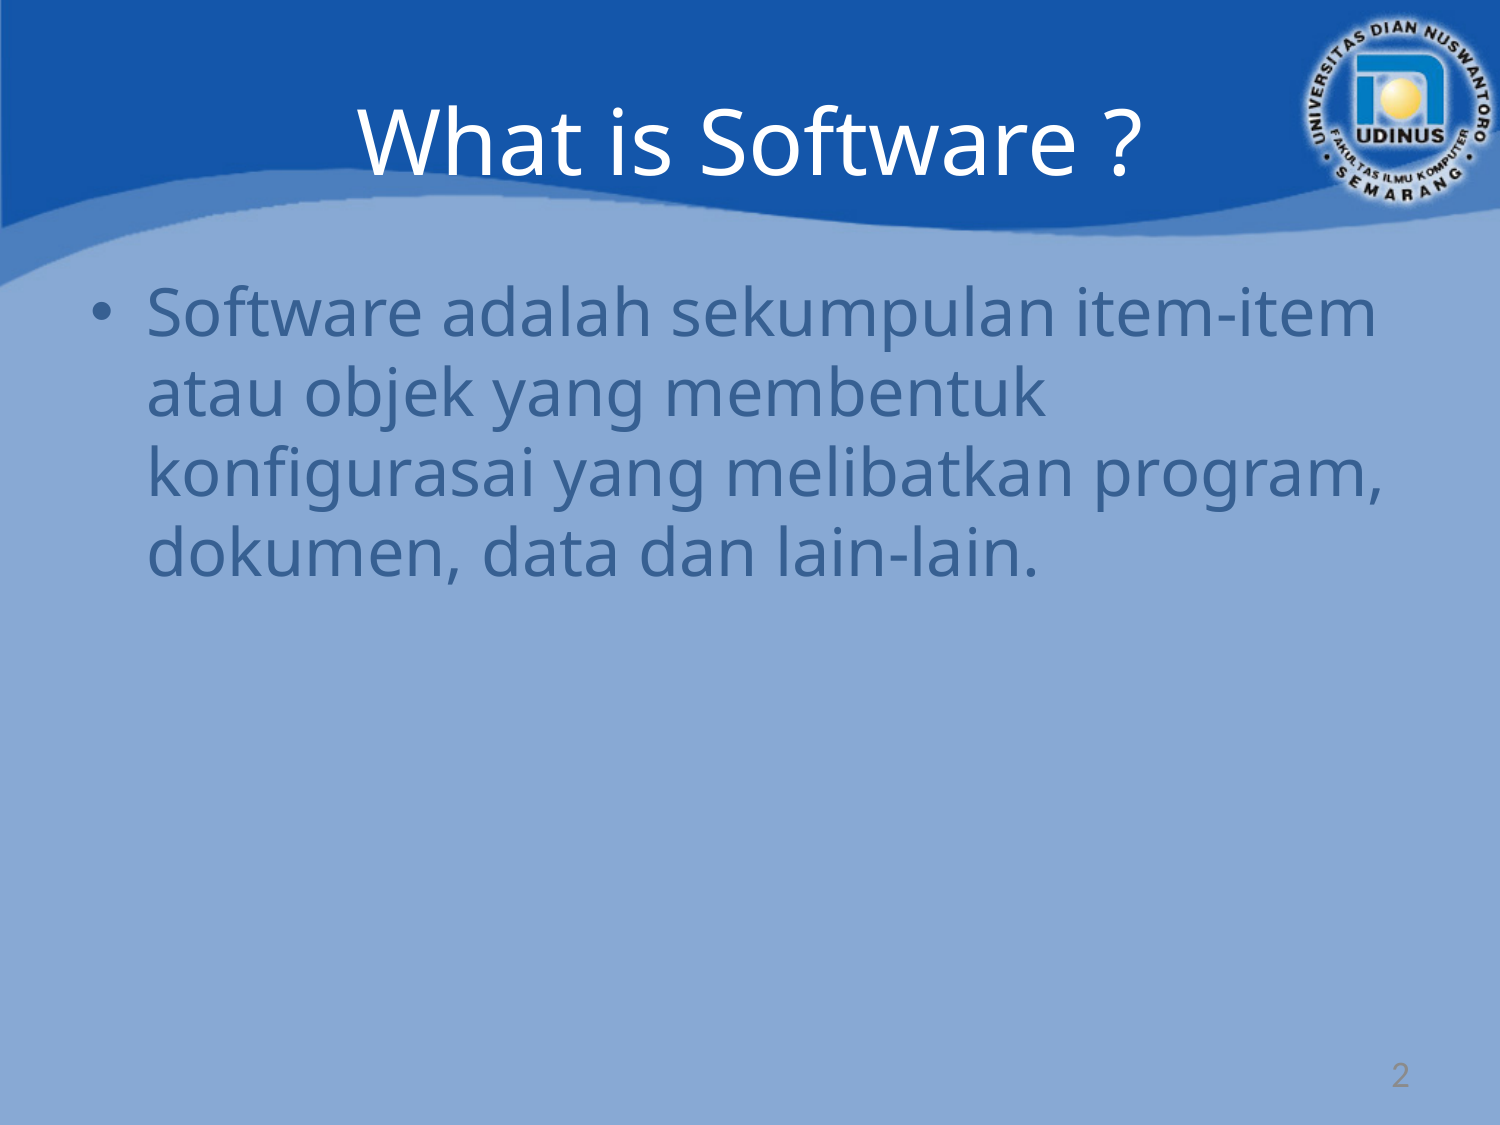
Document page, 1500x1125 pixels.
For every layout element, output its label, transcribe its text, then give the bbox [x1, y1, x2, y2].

list Software adalah sekumpulan item-item atau objek yang membentuk konfigurasai yang melibatkan program, dokumen, data dan lain-lain. [75, 262, 1425, 1005]
picture [0, 0, 1500, 1125]
title What is Software ? [75, 45, 1425, 233]
slide_number 2 [1074, 1042, 1425, 1103]
